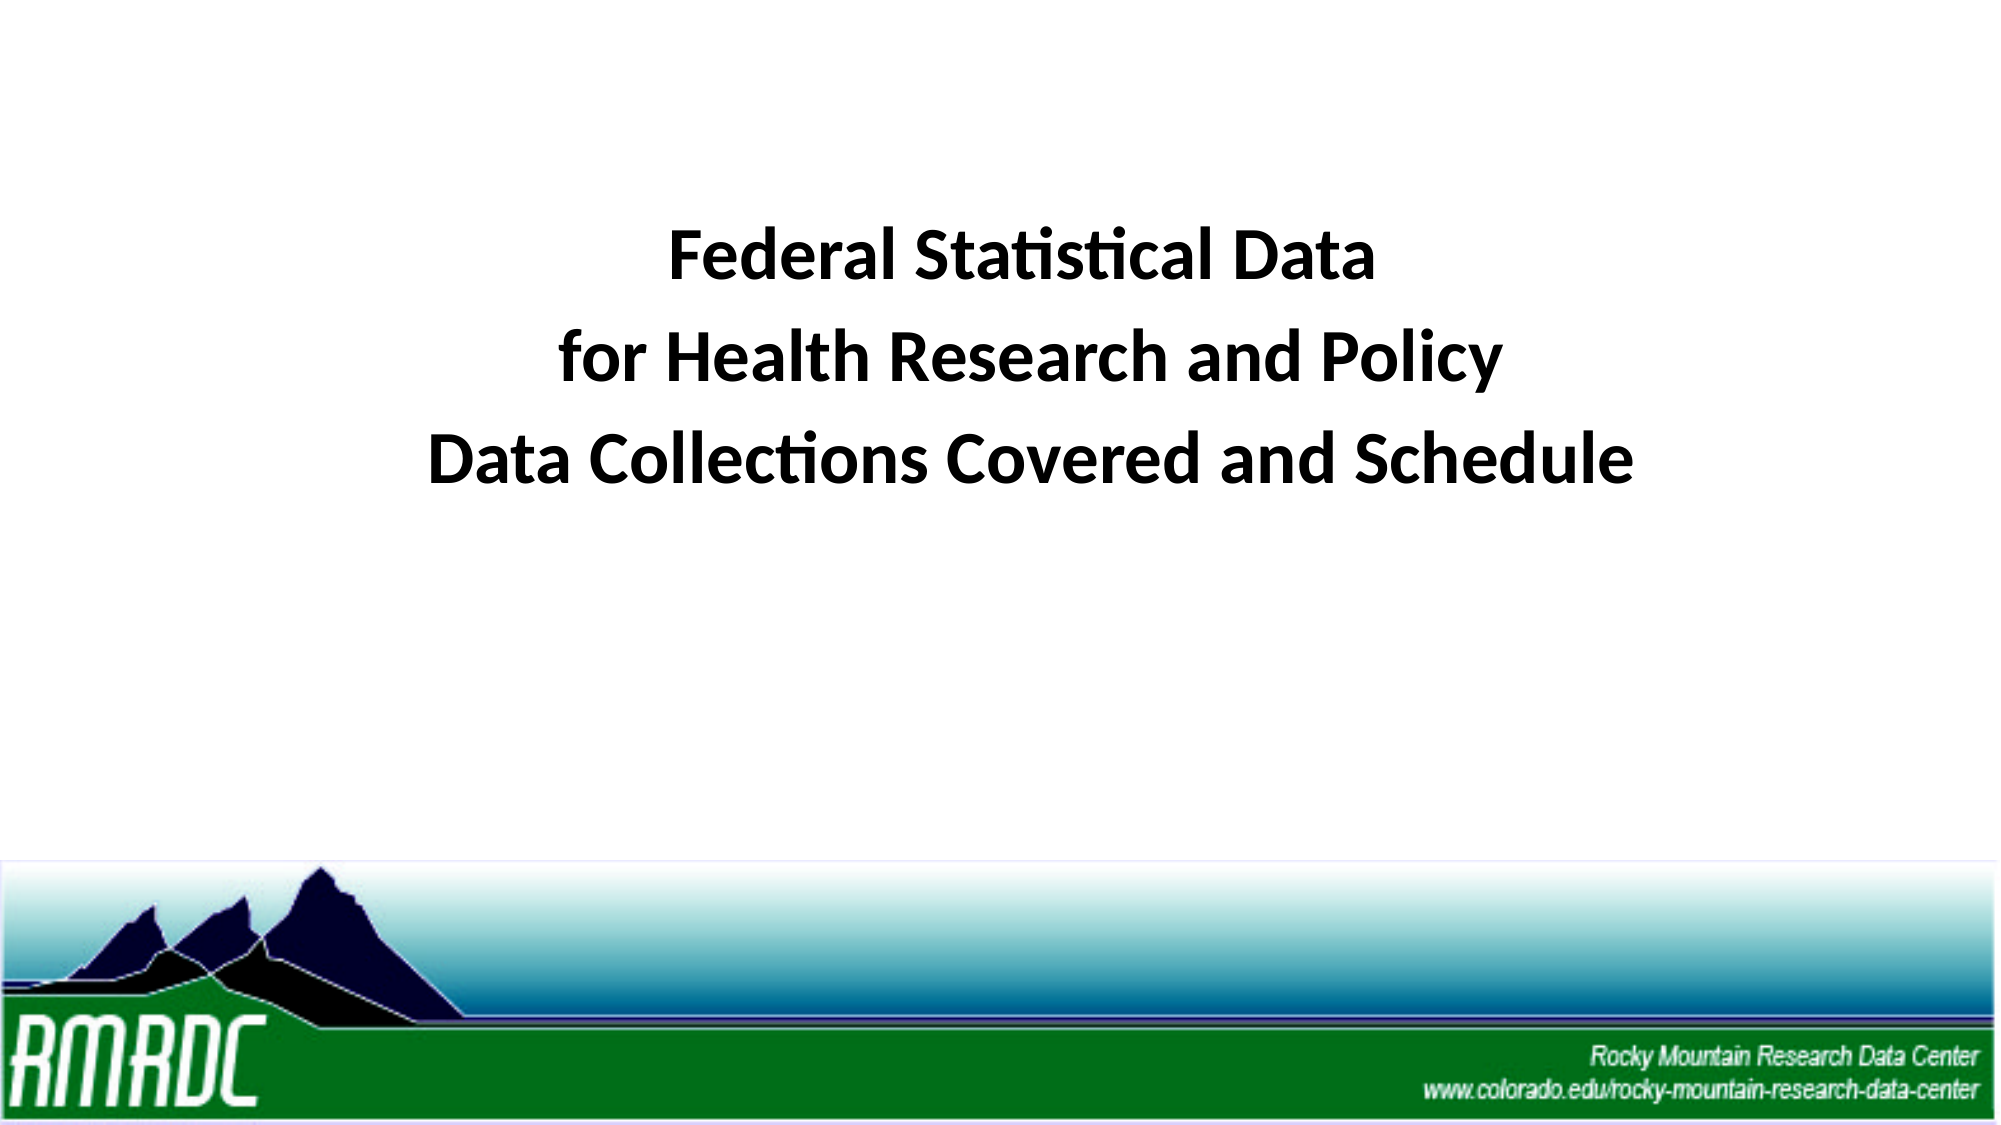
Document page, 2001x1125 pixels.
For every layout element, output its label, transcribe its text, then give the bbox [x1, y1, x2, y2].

list Federal Statistical Data for Health Research and Policy Data Collections Covered and Schedule [285, 78, 1779, 840]
picture [0, 860, 2000, 1125]
